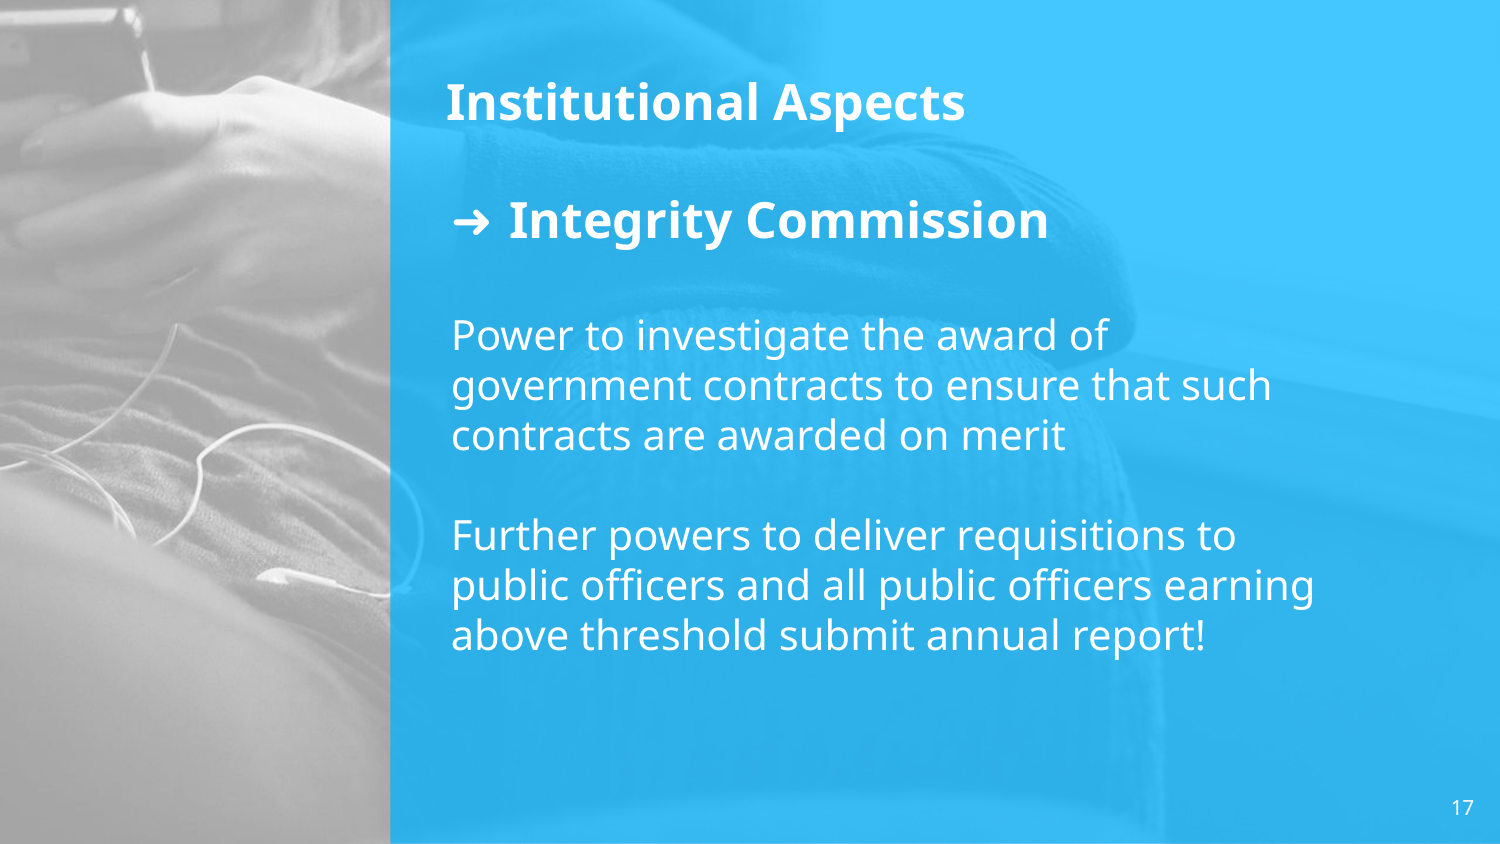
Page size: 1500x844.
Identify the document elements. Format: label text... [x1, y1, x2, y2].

list Integrity Commission Power to investigate the award of government contracts to ensure that such contracts are awarded on merit Further powers to deliver requisitions to public officers and all public officers earning above threshold submit annual report! [419, 173, 1358, 741]
title Institutional Aspects [431, 55, 1370, 139]
slide_number 17 [1399, 779, 1490, 844]
picture [390, 0, 1500, 844]
